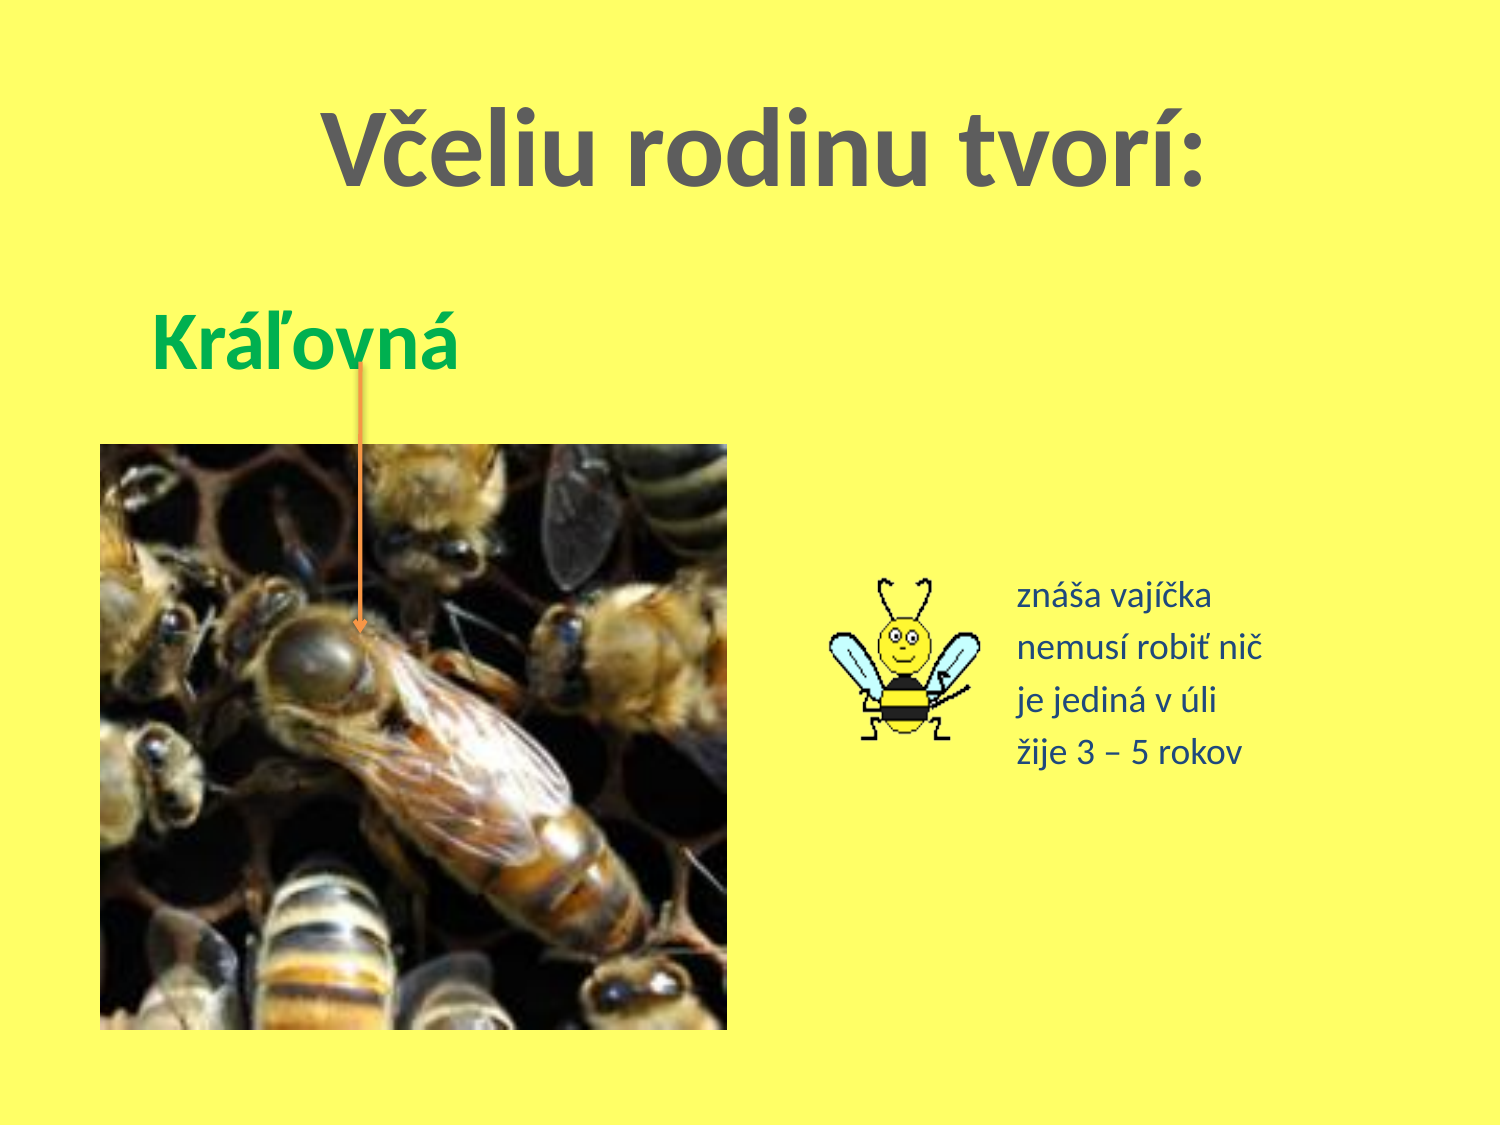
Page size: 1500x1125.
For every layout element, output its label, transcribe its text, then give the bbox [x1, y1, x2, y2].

text_box znáša vajíčka nemusí robiť nič je jediná v úli žije 3 – 5 rokov [950, 562, 1388, 780]
picture [100, 444, 727, 1030]
text_box Včeliu rodinu tvorí: [305, 66, 1225, 217]
picture [820, 573, 994, 752]
text_box Kráľovná [137, 278, 477, 394]
